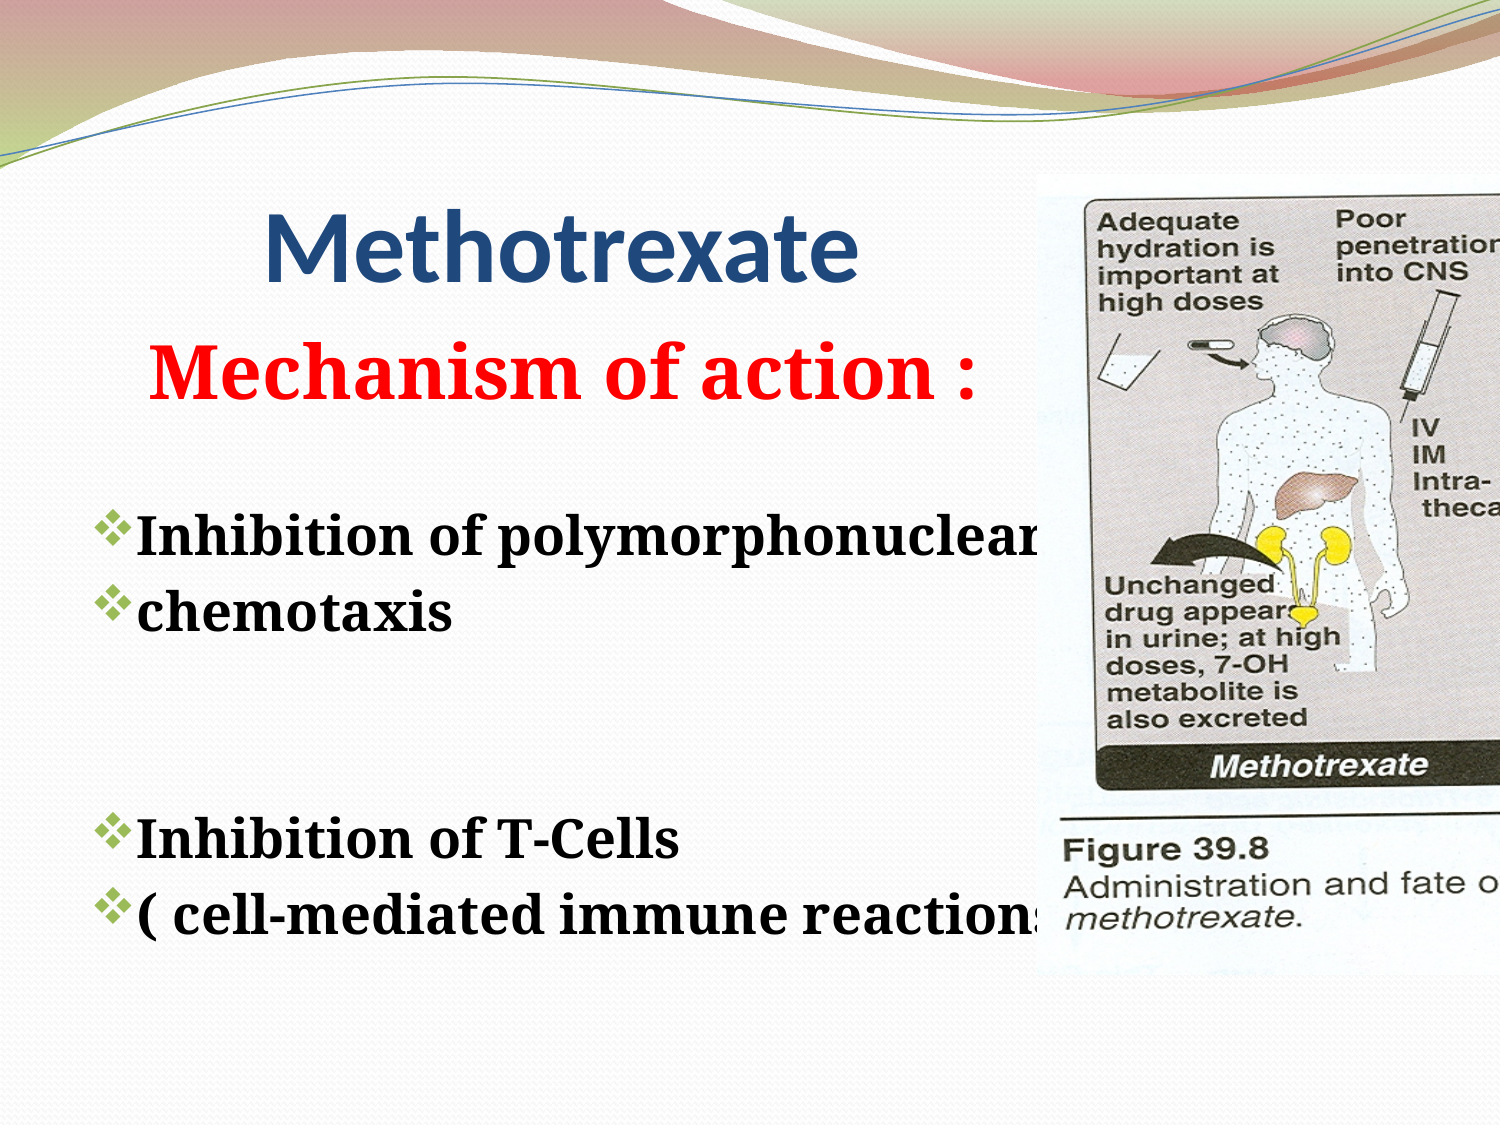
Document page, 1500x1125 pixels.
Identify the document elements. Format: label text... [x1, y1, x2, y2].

picture [1037, 174, 1500, 976]
list Mechanism of action : Inhibition of polymorphonuclear chemotaxis Inhibition of T-Cells ( cell-mediated immune reactions) [74, 317, 1426, 1038]
title Methotrexate [74, 115, 1426, 304]
